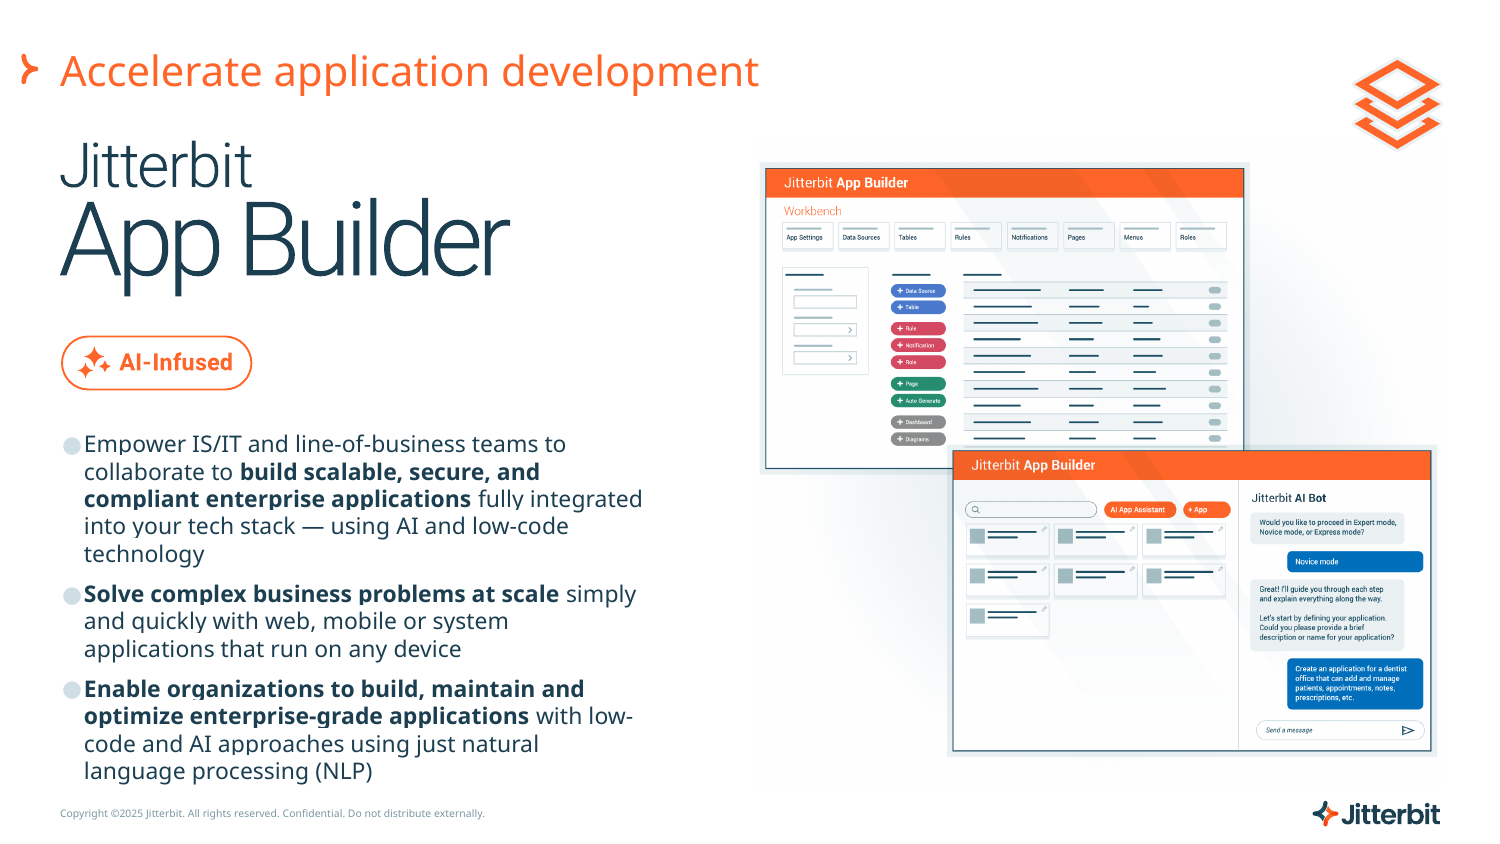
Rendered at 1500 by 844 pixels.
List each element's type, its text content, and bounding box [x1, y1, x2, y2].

text_box [384, 197, 429, 277]
list Empower IS/IT and line-of-business teams to collaborate to build scalable, secure, and compliant enterprise applications fully integrated into your tech stack — using AI and low-code technology Solve complex business problems at scale simply and quickly with web, mobile or system applications that run on any device Enable organizations to build, maintain and optimize enterprise-grade applications with low-code and AI approaches using just natural language processing (NLP) [61, 429, 647, 844]
text_box [101, 145, 119, 188]
text_box [172, 153, 188, 187]
text_box [234, 145, 252, 188]
text_box [61, 335, 253, 391]
text_box [302, 220, 344, 277]
text_box [246, 201, 295, 276]
text_box [191, 140, 219, 188]
text_box [484, 219, 511, 276]
text_box [60, 142, 88, 188]
picture [749, 139, 1445, 787]
text_box [124, 219, 169, 297]
text_box [175, 219, 220, 297]
text_box [139, 153, 167, 188]
text_box [120, 145, 138, 188]
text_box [1354, 59, 1441, 150]
text_box [434, 219, 480, 277]
text_box [353, 220, 360, 276]
title Accelerate application development [59, 45, 1286, 187]
text_box [225, 154, 230, 187]
text_box [352, 200, 361, 209]
text_box [93, 154, 98, 187]
text_box [370, 197, 377, 276]
text_box [59, 201, 122, 276]
